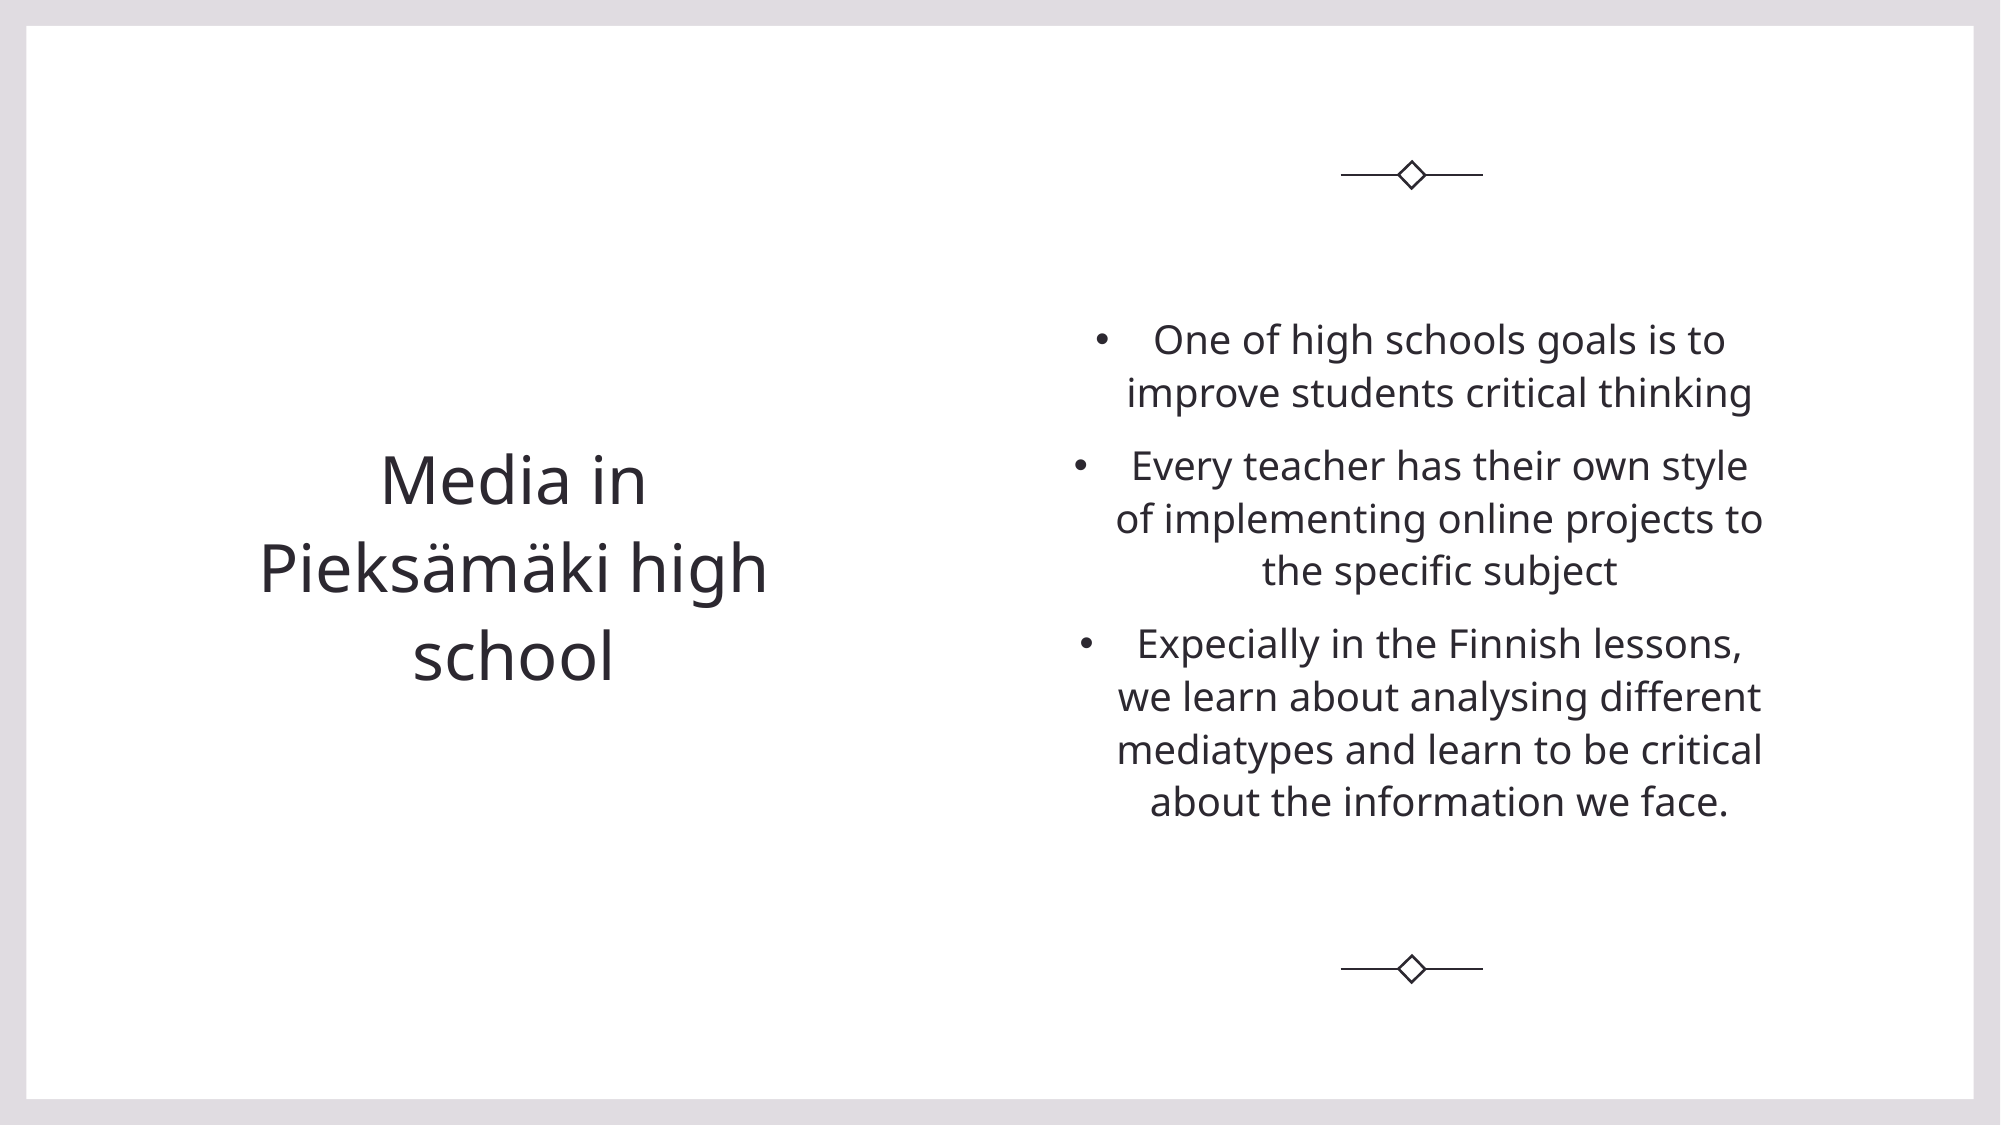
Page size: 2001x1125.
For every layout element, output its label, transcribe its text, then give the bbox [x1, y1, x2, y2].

text_box [25, 25, 1975, 1100]
text_box [0, 0, 2000, 1125]
title Media in Pieksämäki high school [217, 233, 812, 890]
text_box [1340, 959, 1483, 979]
list One of high schools goals is to improve students critical thinking Every teacher has their own style of implementing online projects to the specific subject Expecially in the Finnish lessons, we learn about analysing different mediatypes and learn to be critical about the information we face. [1046, 234, 1780, 890]
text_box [1340, 165, 1483, 185]
